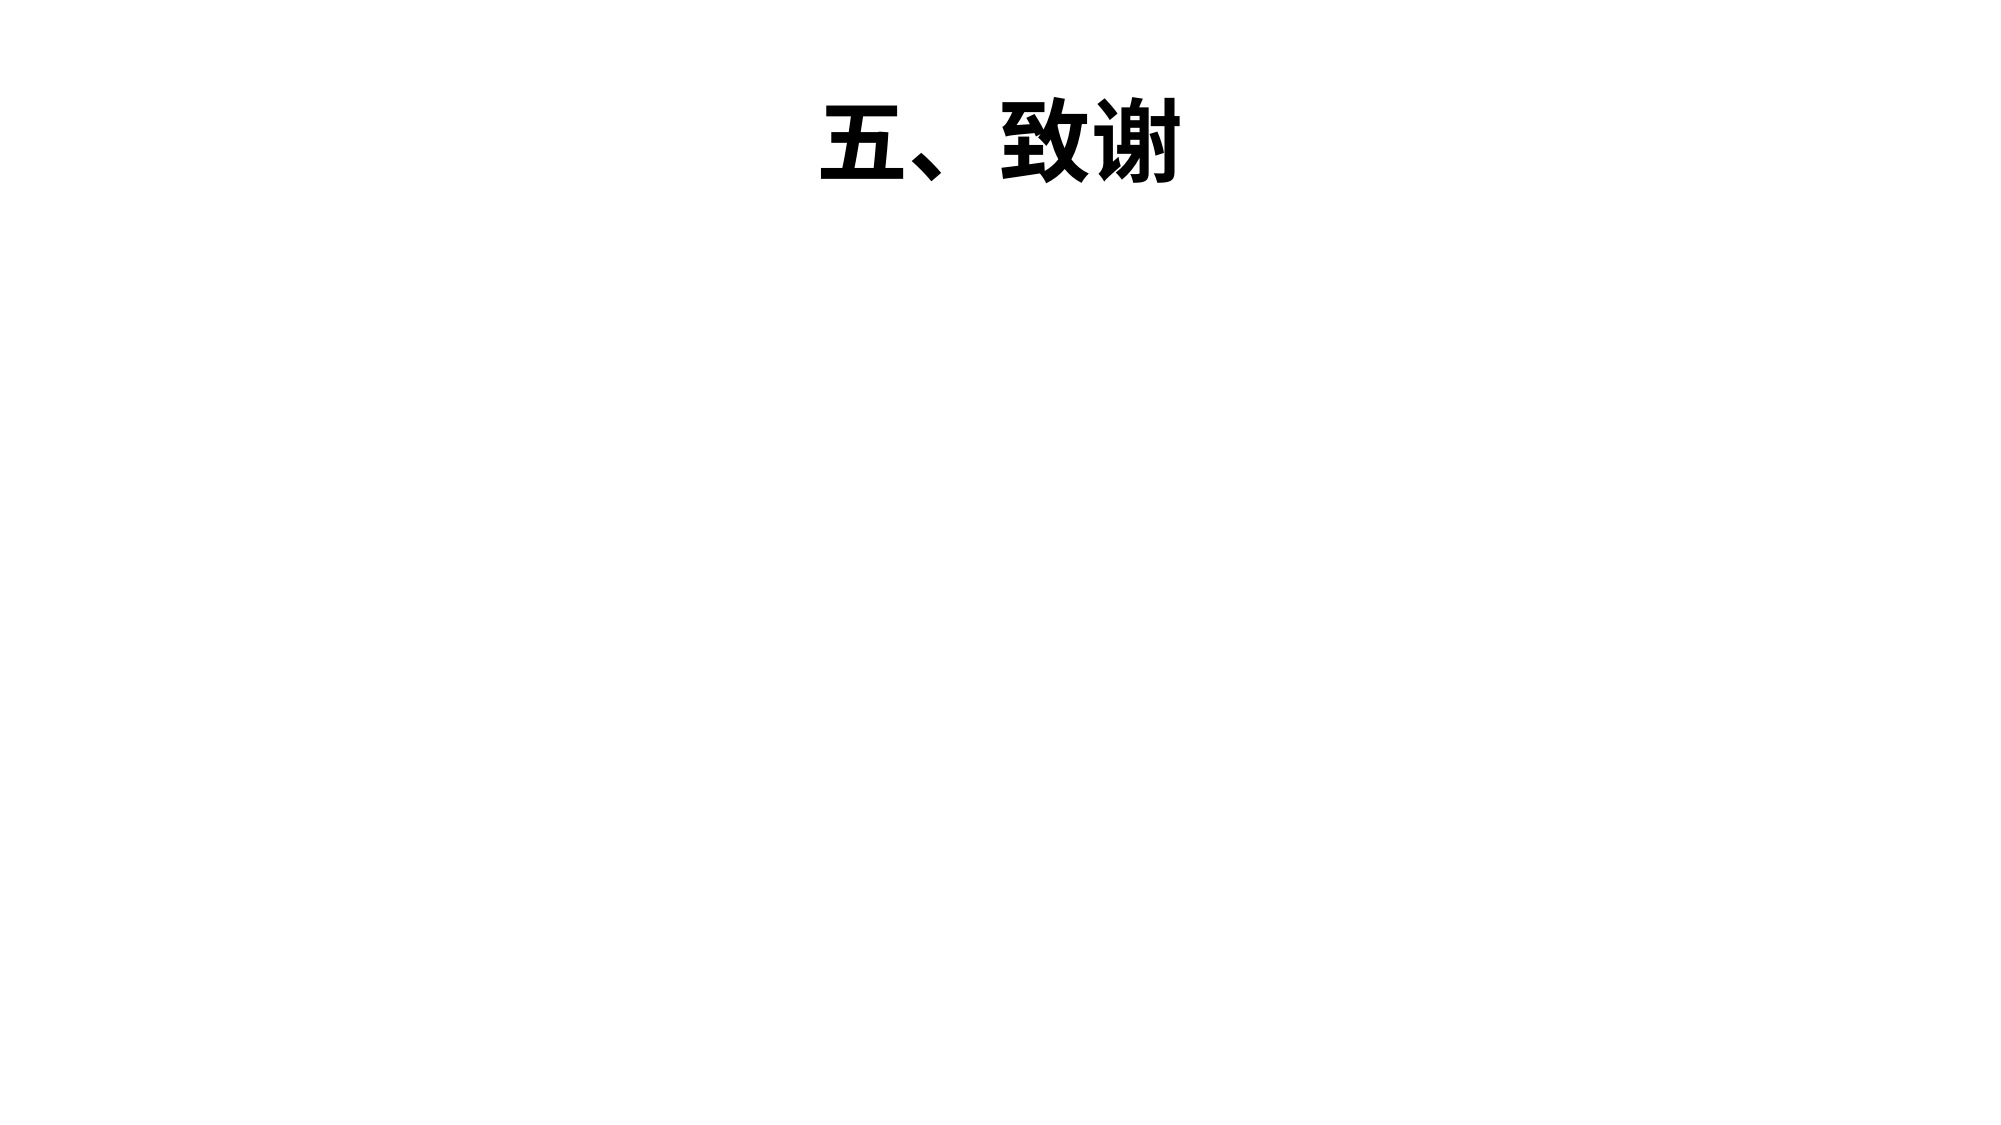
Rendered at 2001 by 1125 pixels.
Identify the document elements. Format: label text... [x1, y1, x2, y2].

title 五、致谢 [99, 45, 1900, 233]
